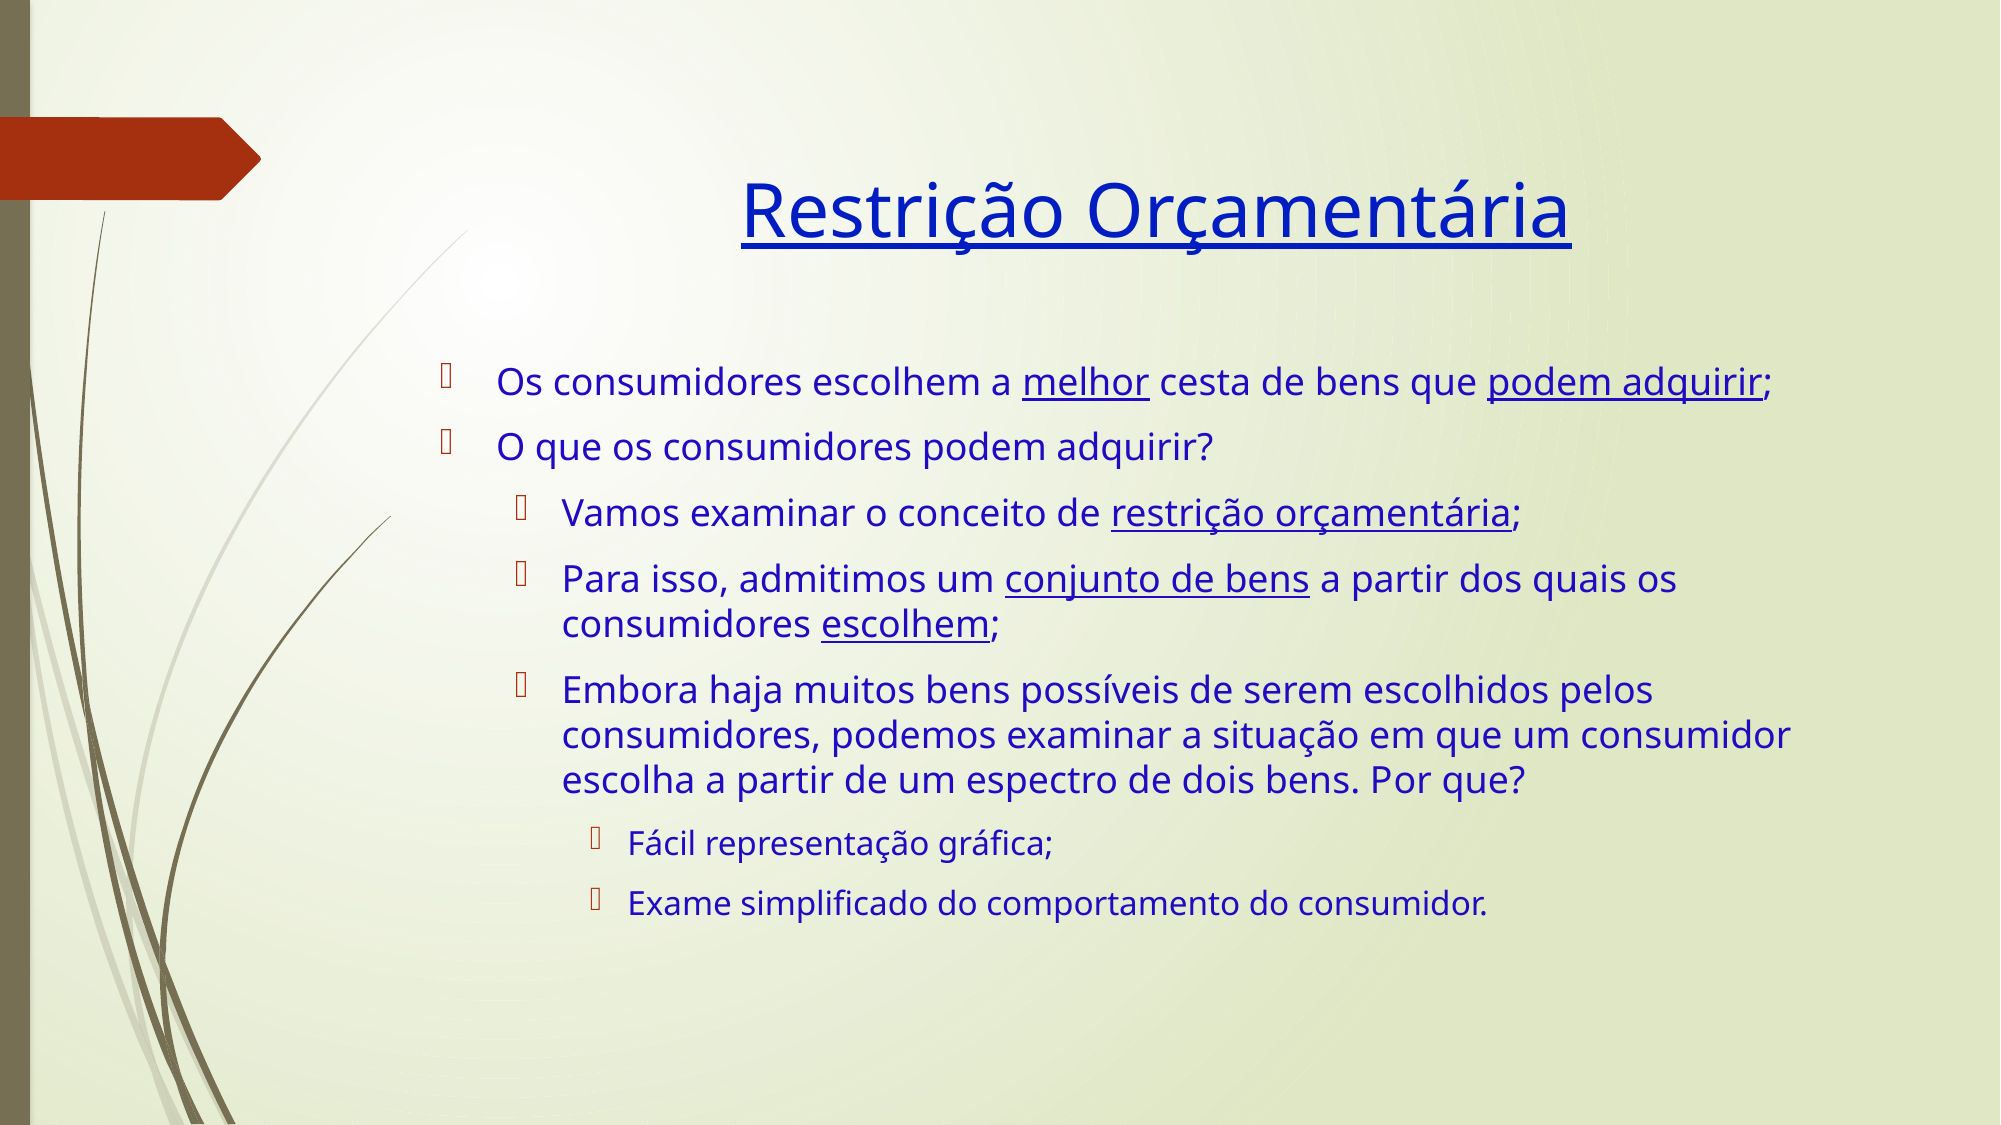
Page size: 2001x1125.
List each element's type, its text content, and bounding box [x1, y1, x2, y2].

title Restrição Orçamentária [425, 102, 1888, 313]
list Os consumidores escolhem a melhor cesta de bens que podem adquirir; O que os consumidores podem adquirir? Vamos examinar o conceito de restrição orçamentária; Para isso, admitimos um conjunto de bens a partir dos quais os consumidores escolhem; Embora haja muitos bens possíveis de serem escolhidos pelos consumidores, podemos examinar a situação em que um consumidor escolha a partir de um espectro de dois bens. Por que? Fácil representação gráfica; Exame simplificado do comportamento do consumidor. [424, 350, 1888, 970]
